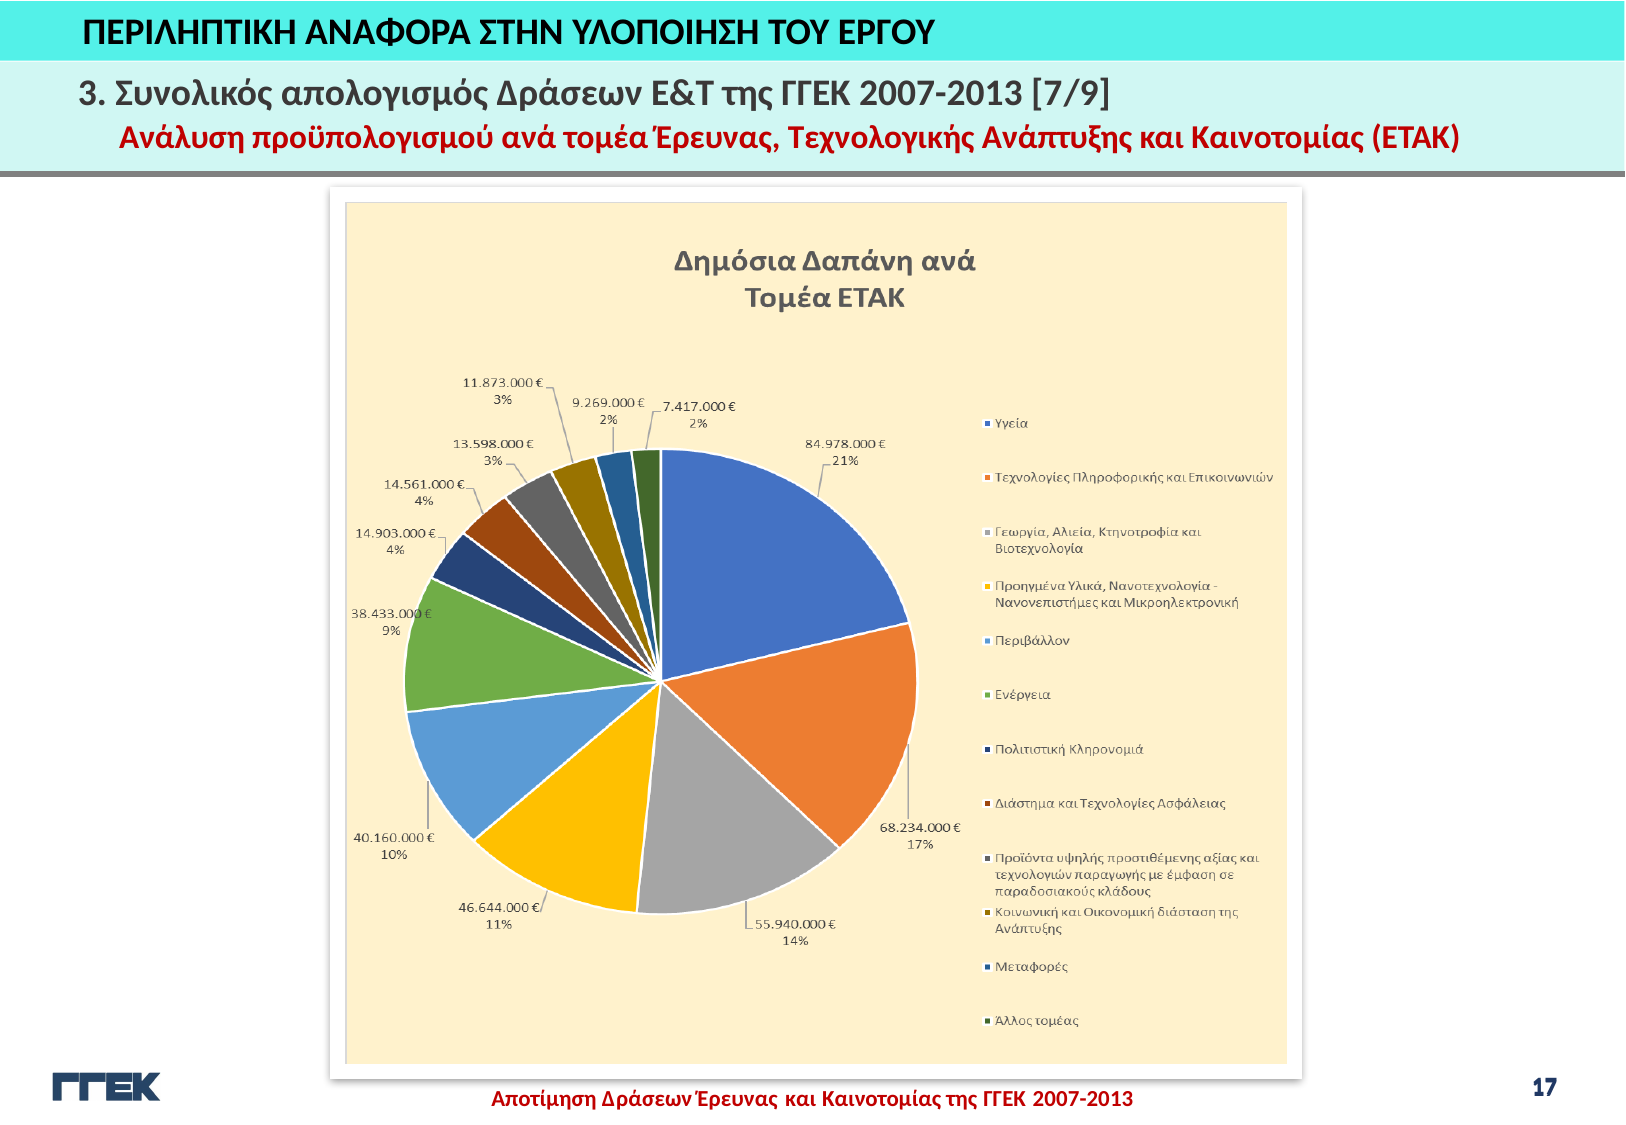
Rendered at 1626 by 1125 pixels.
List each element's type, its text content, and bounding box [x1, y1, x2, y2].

text_box 17 [1517, 1062, 1596, 1107]
text_box Ανάλυση προϋπολογισμού ανά τομέα Έρευνας, Τεχνολογικής Ανάπτυξης και Καινοτομίας (ΕΤΑΚ) [104, 107, 1478, 162]
text_box ΠΕΡΙΛΗΠΤΙΚΗ ΑΝΑΦΟΡΑ ΣΤΗΝ ΥΛΟΠΟΙΗΣΗ ΤΟΥ ΕΡΓΟΥ [67, 0, 960, 60]
text_box 3. Συνολικός απολογισμός Δράσεων Ε&Τ της ΓΓΕΚ 2007-2013 [7/9] [63, 60, 1221, 121]
picture [344, 201, 1288, 1065]
picture [52, 1072, 161, 1101]
